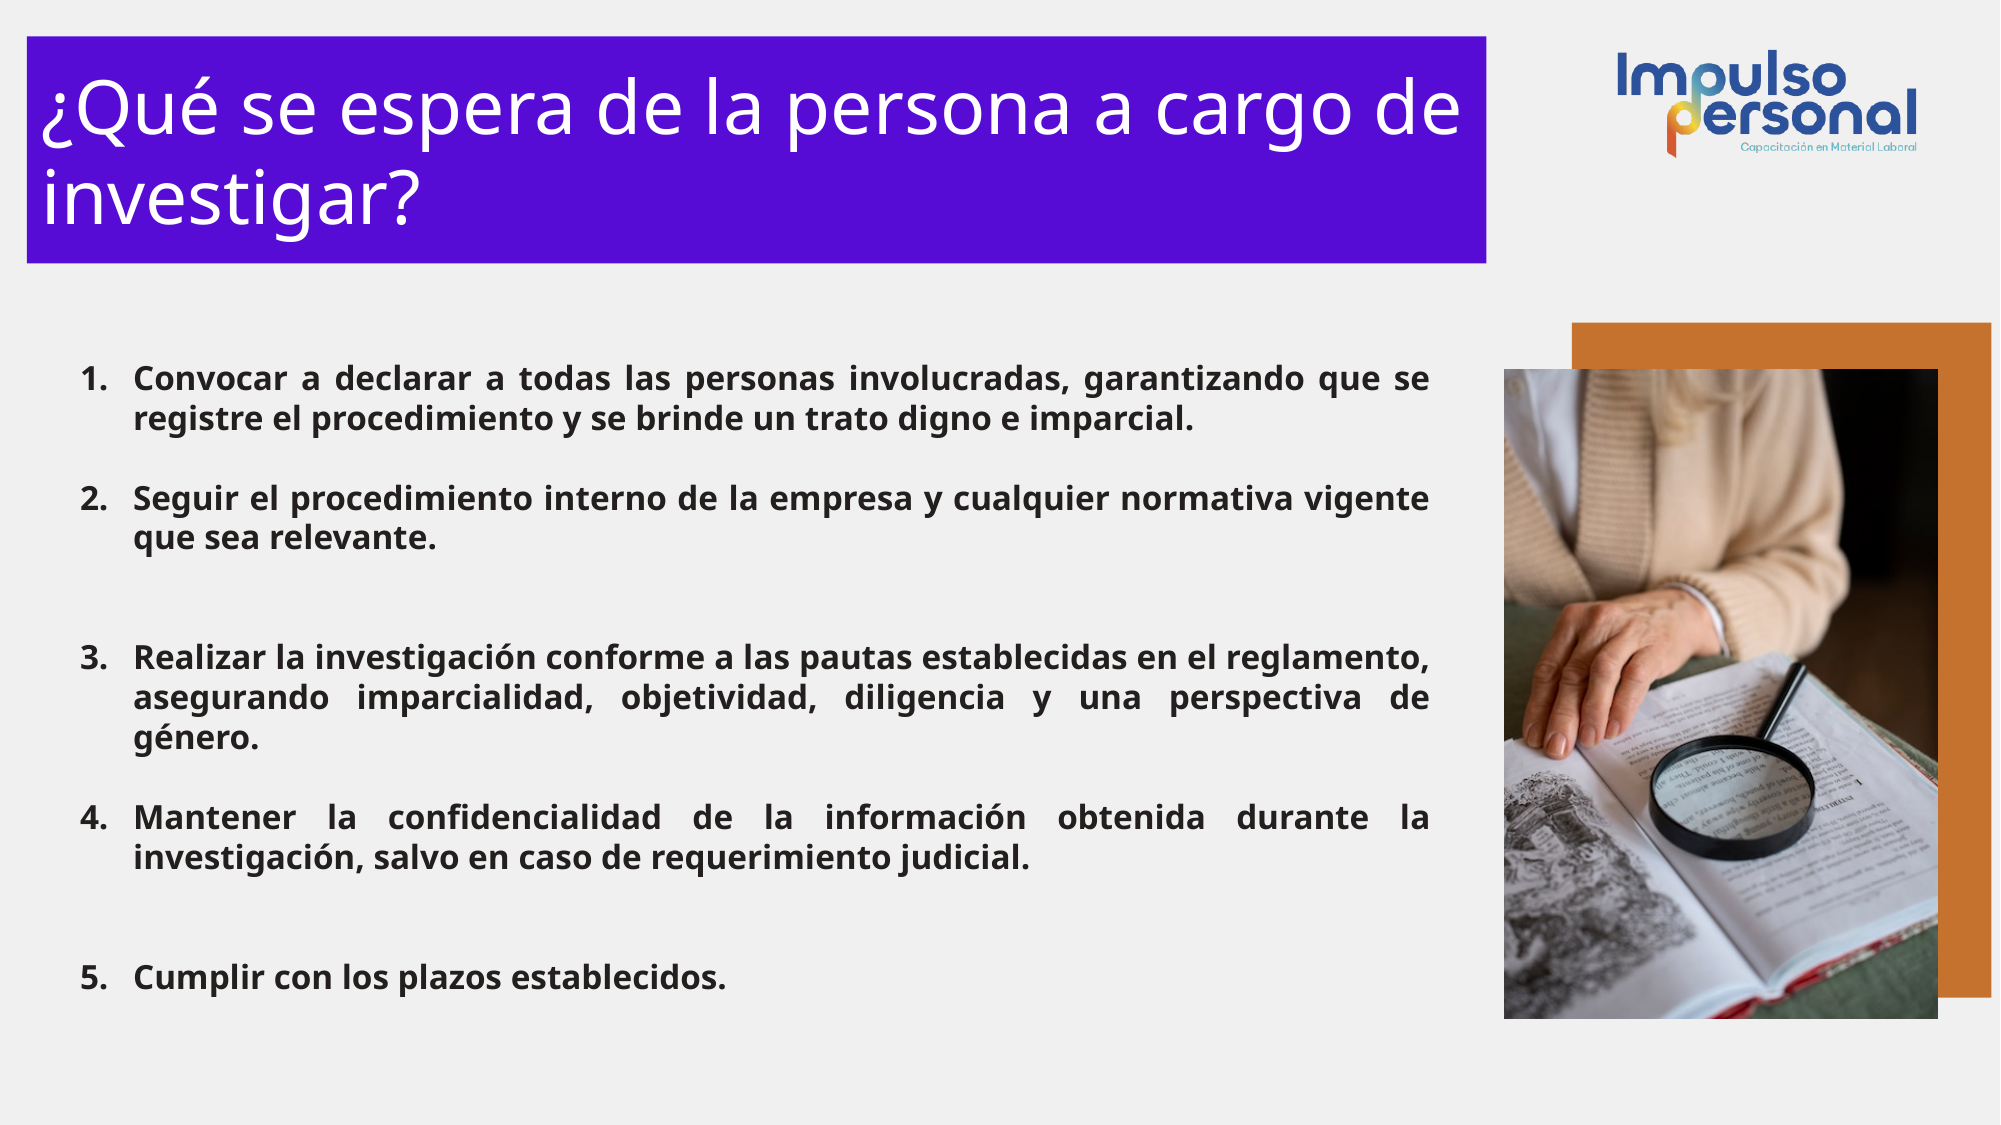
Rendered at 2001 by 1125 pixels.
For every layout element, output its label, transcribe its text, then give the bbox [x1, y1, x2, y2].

text_box [1602, 32, 1931, 175]
picture [1504, 369, 1938, 1019]
text_box [1571, 322, 1992, 998]
text_box Convocar a declarar a todas las personas involucradas, garantizando que se registre el procedimiento y se brinde un trato digno e imparcial. Seguir el procedimiento interno de la empresa y cualquier normativa vigente que sea relevante. Realizar la investigación conforme a las pautas establecidas en el reglamento, asegurando imparcialidad, objetividad, diligencia y una perspectiva de género. Mantener la confidencialidad de la información obtenida durante la investigación, salvo en caso de requerimiento judicial. Cumplir con los plazos establecidos. [26, 317, 1433, 1116]
title ¿Qué se espera de la persona a cargo de investigar? [26, 36, 1487, 264]
